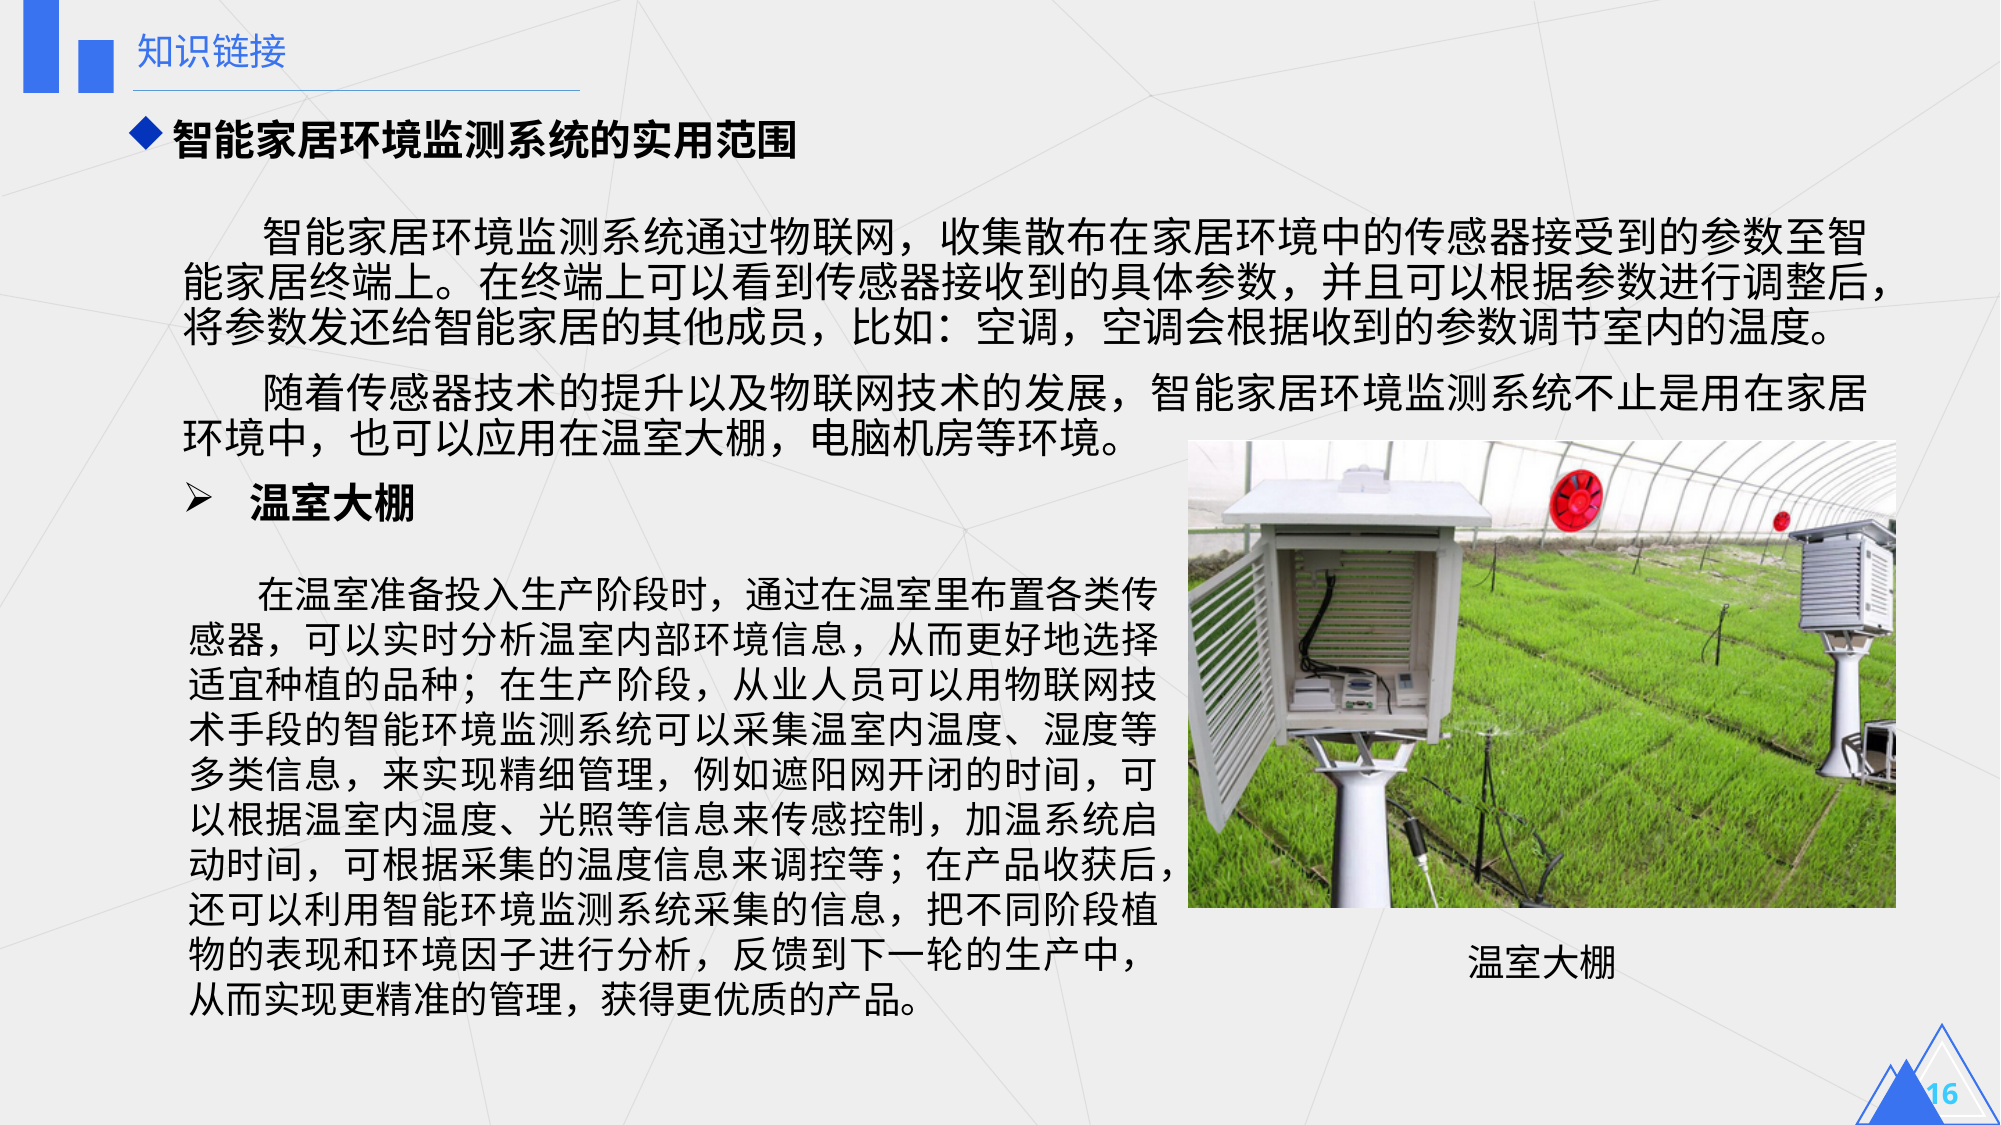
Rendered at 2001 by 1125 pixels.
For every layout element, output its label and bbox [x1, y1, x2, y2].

text_box [0, 0, 2000, 1125]
text_box [23, 0, 114, 93]
picture [1188, 440, 1896, 908]
text_box [1856, 1024, 2000, 1125]
